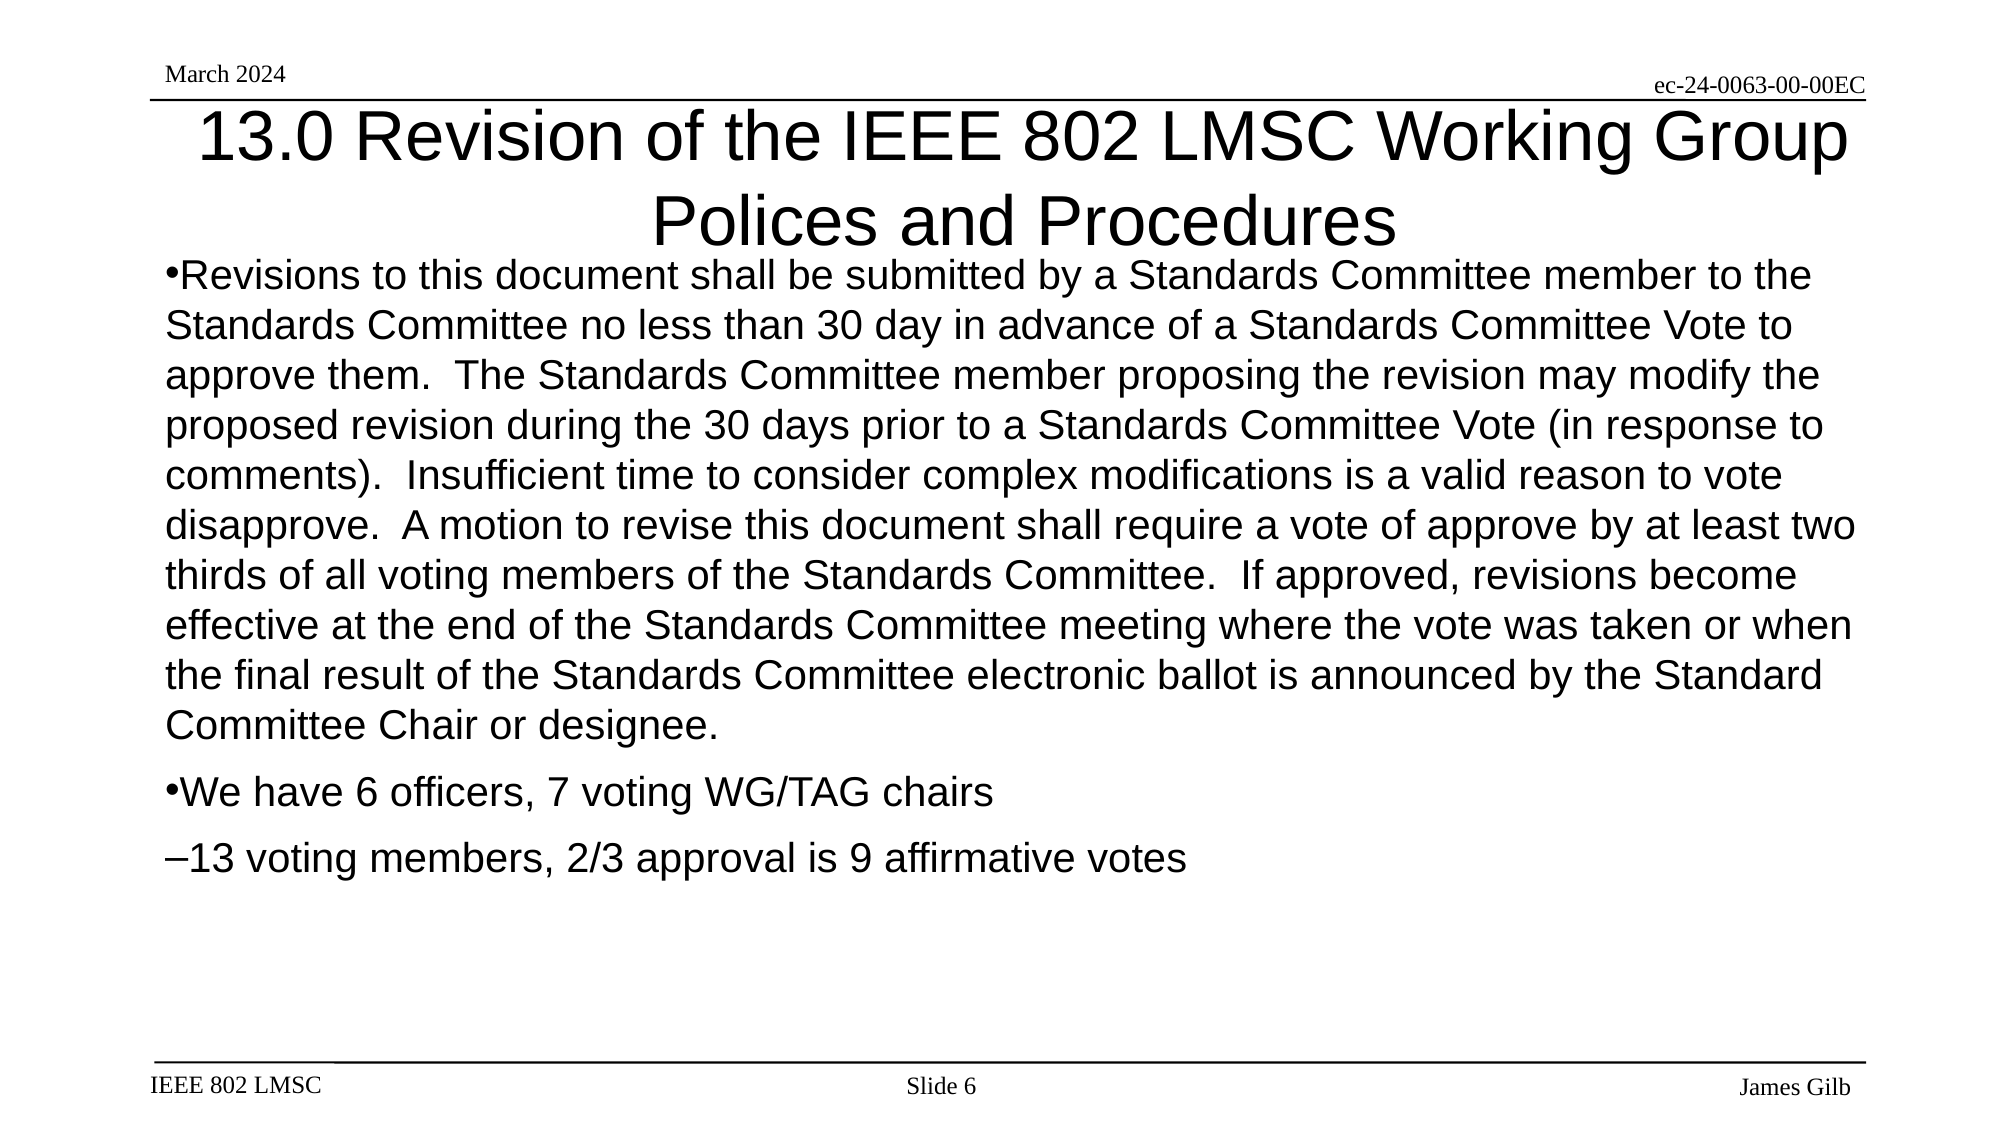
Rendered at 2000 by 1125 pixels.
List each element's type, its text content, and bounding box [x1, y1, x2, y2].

title 13.0 Revision of the IEEE 802 LMSC Working Group Polices and Procedures [149, 82, 1900, 239]
slide_number Slide 6 [799, 1069, 1083, 1108]
list Revisions to this document shall be submitted by a Standards Committee member to the Standards Committee no less than 30 day in advance of a Standards Committee Vote to approve them. The Standards Committee member proposing the revision may modify the proposed revision during the 30 days prior to a Standards Committee Vote (in response to comments). Insufficient time to consider complex modifications is a valid reason to vote disapprove. A motion to revise this document shall require a vote of approve by at least two thirds of all voting members of the Standards Committee. If approved, revisions become effective at the end of the Standards Committee meeting where the vote was taken or when the final result of the Standards Committee electronic ballot is announced by the Standard Committee Chair or designee. We have 6 officers, 7 voting WG/TAG chairs 13 voting members, 2/3 approval is 9 affirmative votes [149, 239, 1900, 1050]
